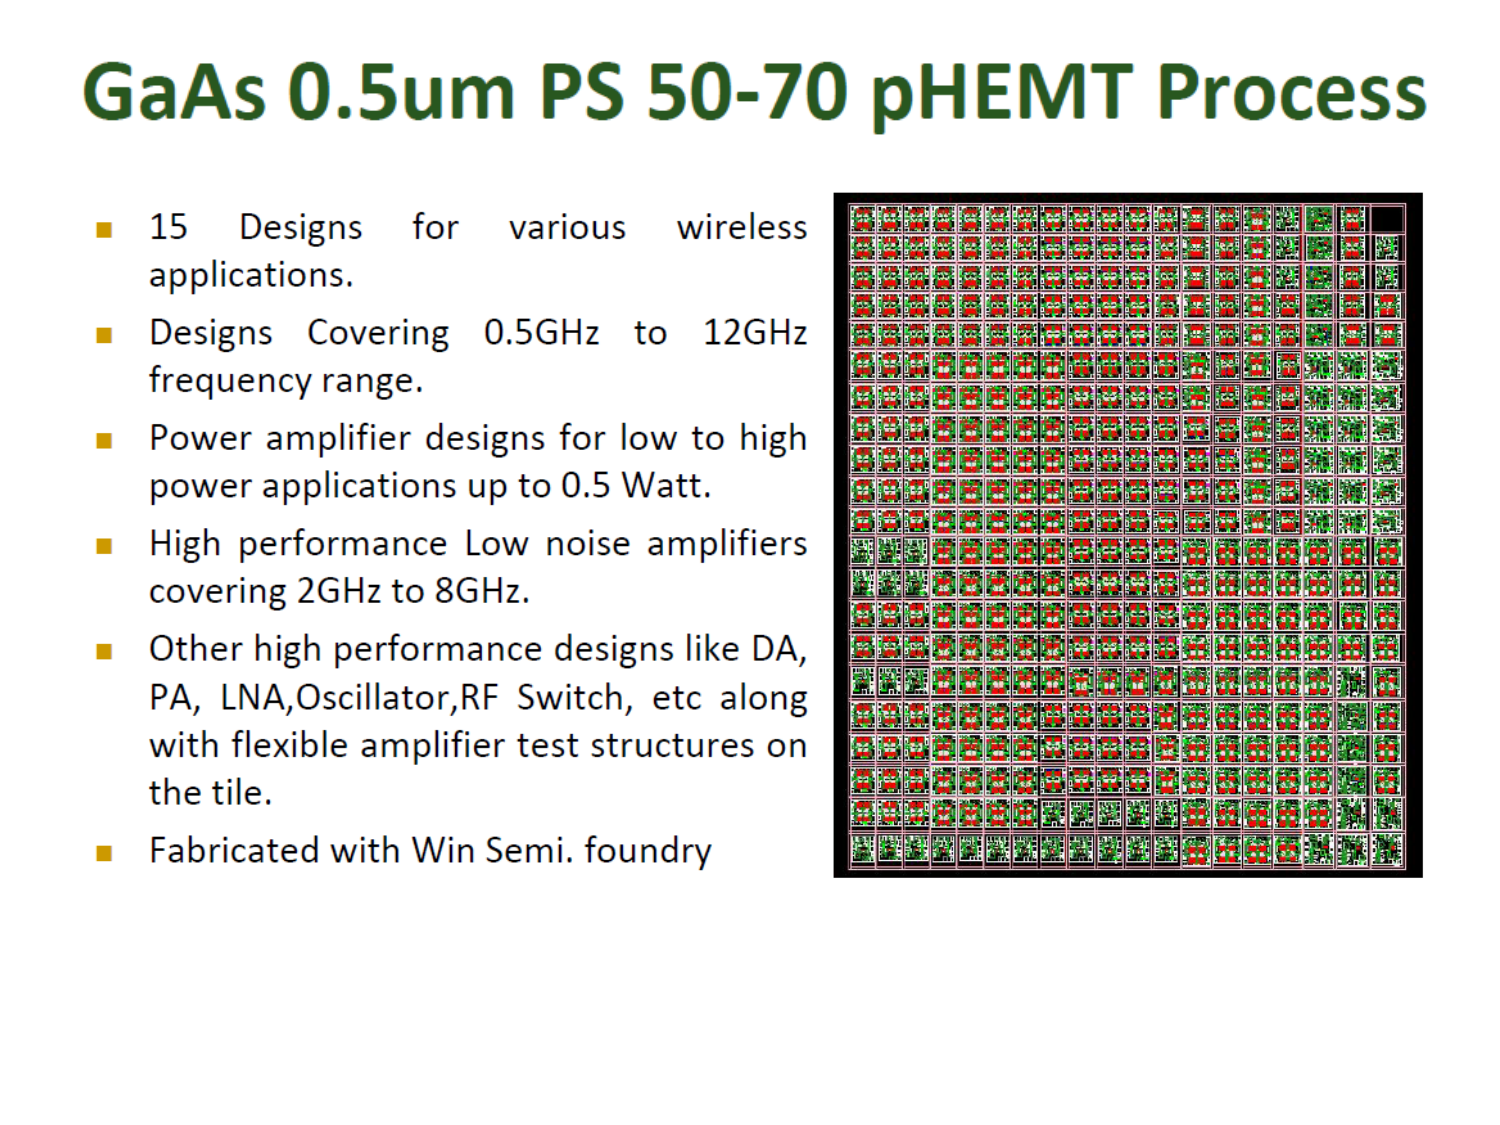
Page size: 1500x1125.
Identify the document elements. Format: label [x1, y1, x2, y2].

picture [74, 37, 1451, 914]
